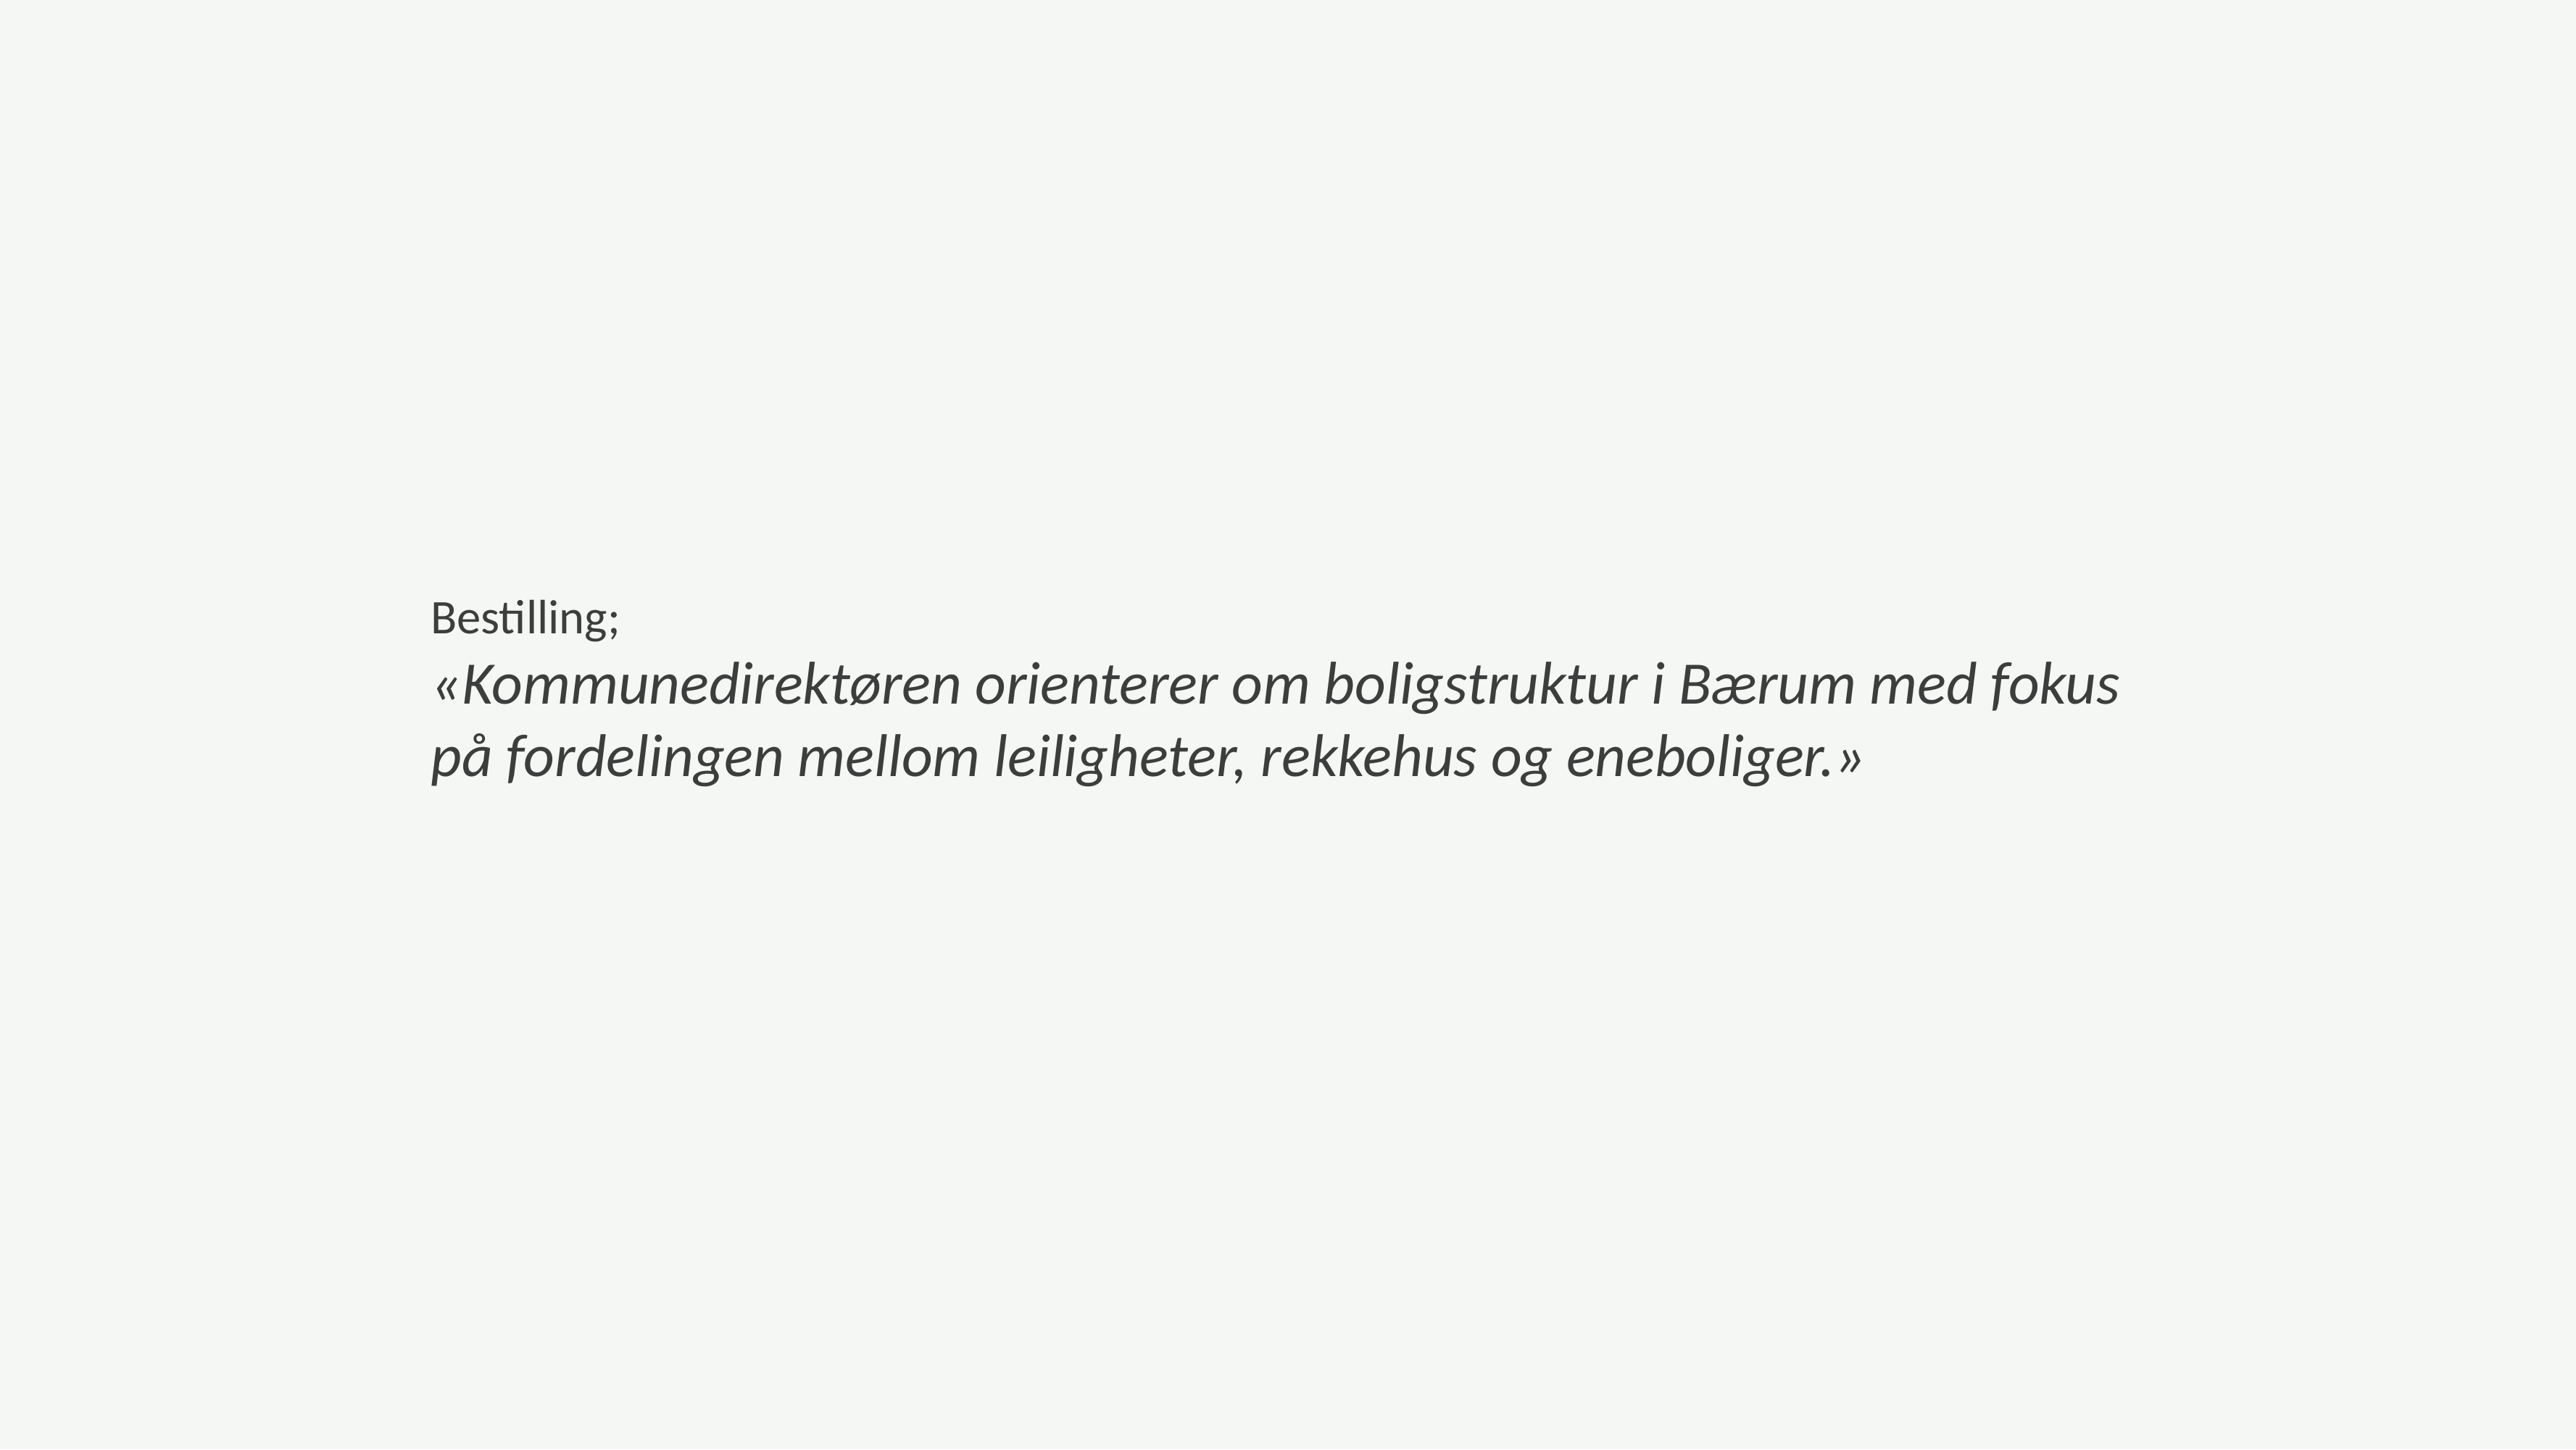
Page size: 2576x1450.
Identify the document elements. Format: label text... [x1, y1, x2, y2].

text_box Bestilling; «Kommunedirektøren orienterer om boligstruktur i Bærum med fokus på fordelingen mellom leiligheter, rekkehus og eneboliger.» [366, 580, 2154, 794]
